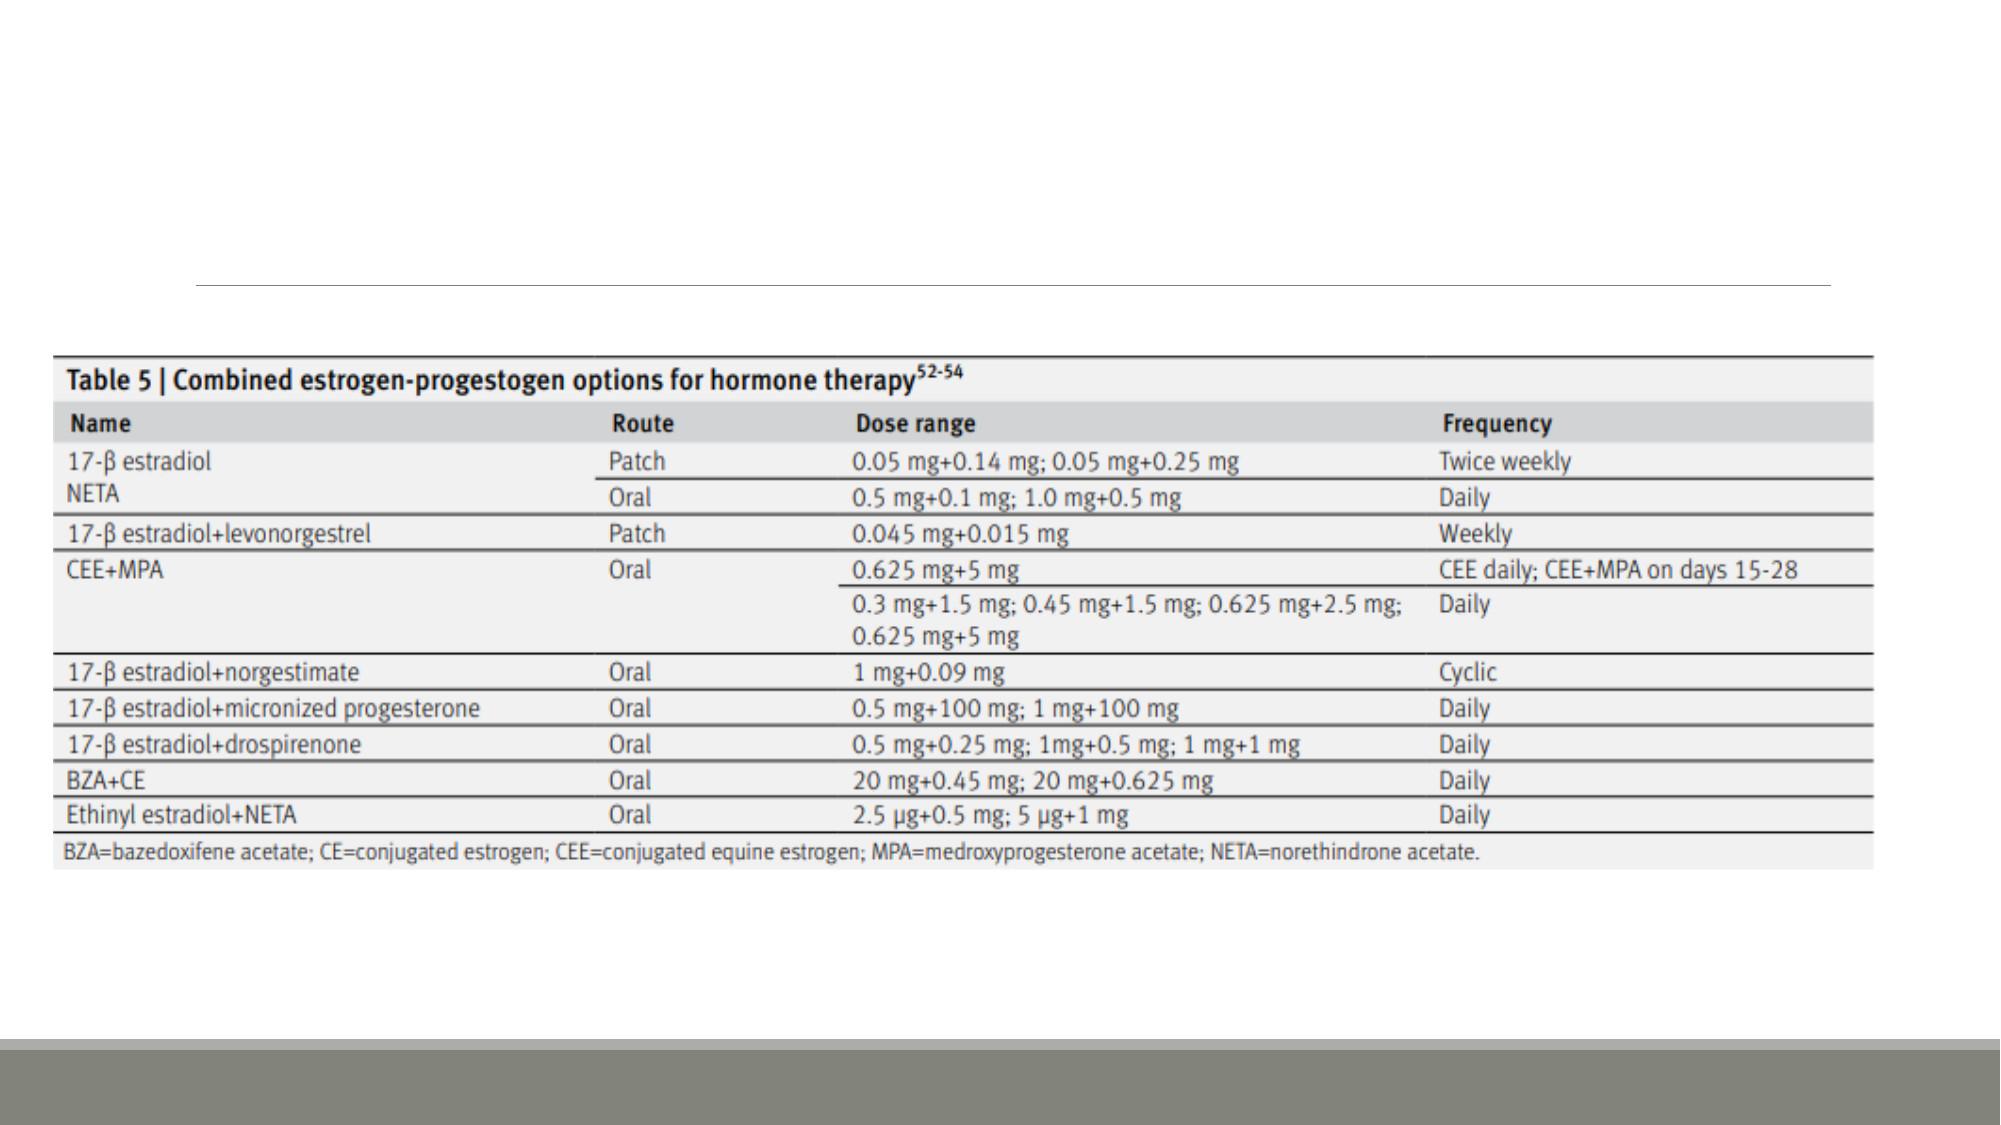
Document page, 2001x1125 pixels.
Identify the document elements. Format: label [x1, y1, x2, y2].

picture [52, 348, 1883, 876]
